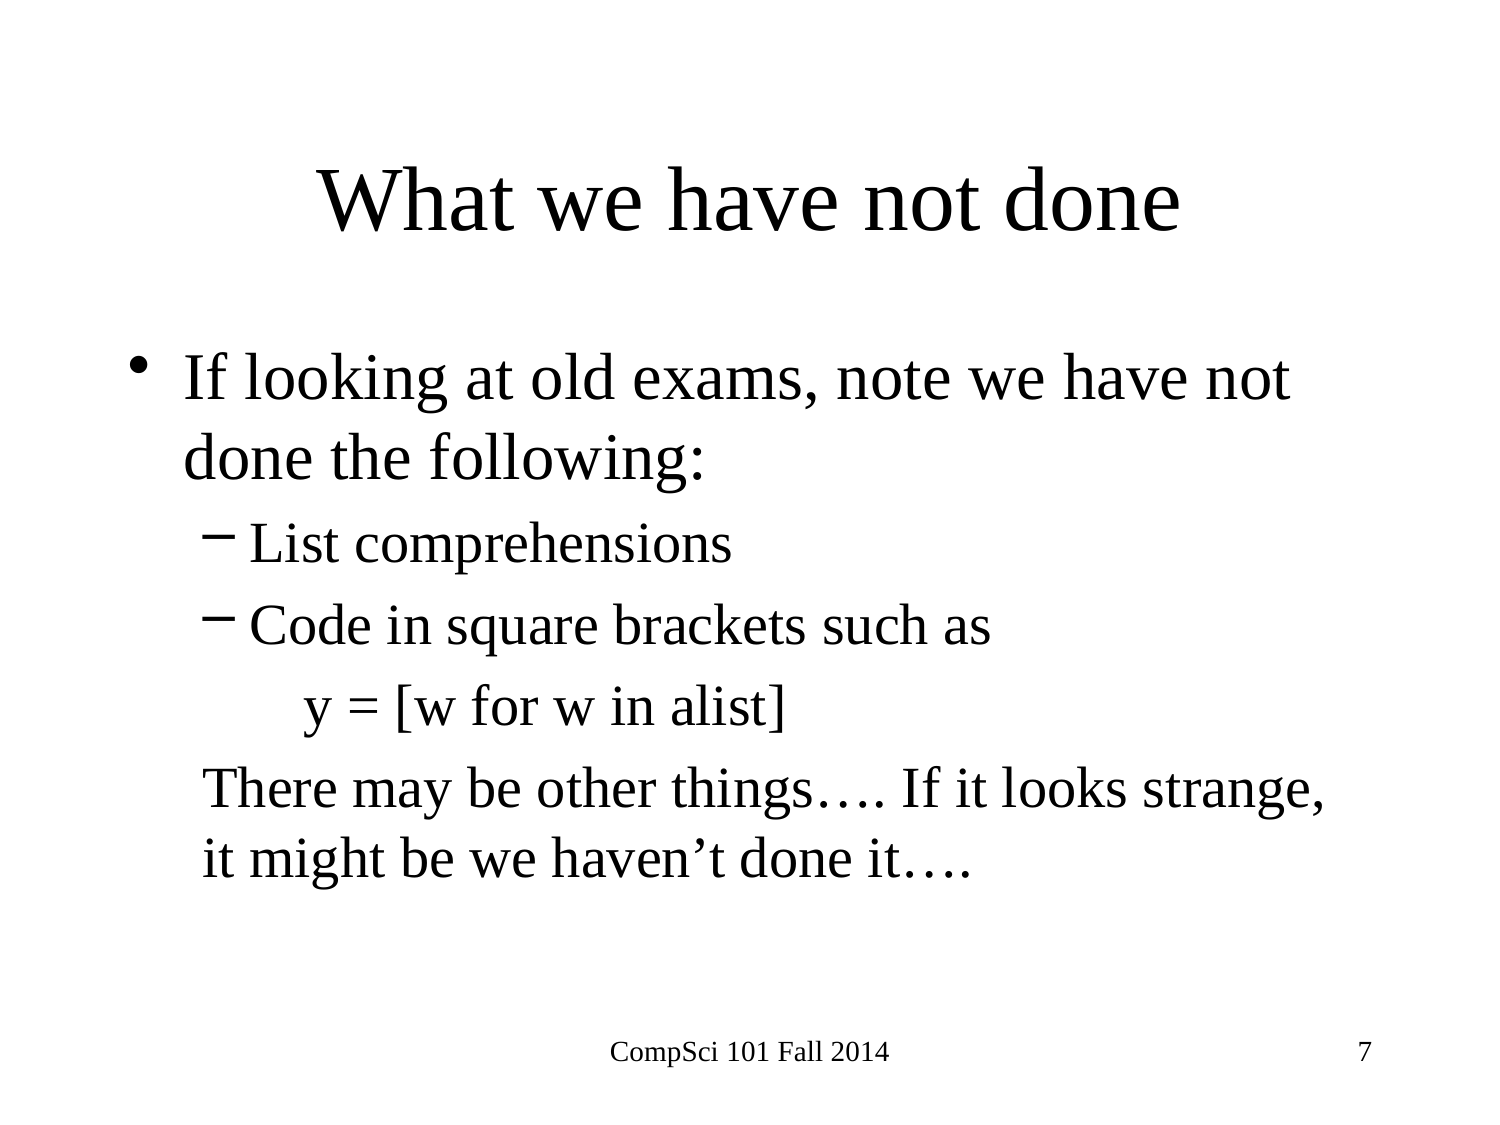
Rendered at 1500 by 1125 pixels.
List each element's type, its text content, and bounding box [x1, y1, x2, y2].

footer CompSci 101 Fall 2014 [512, 1024, 988, 1101]
title What we have not done [112, 99, 1388, 288]
list If looking at old exams, note we have not done the following: List comprehensions Code in square brackets such as y = [w for w in alist] There may be other things…. If it looks strange, it might be we haven’t done it…. [112, 324, 1388, 1000]
slide_number 7 [1074, 1024, 1388, 1101]
